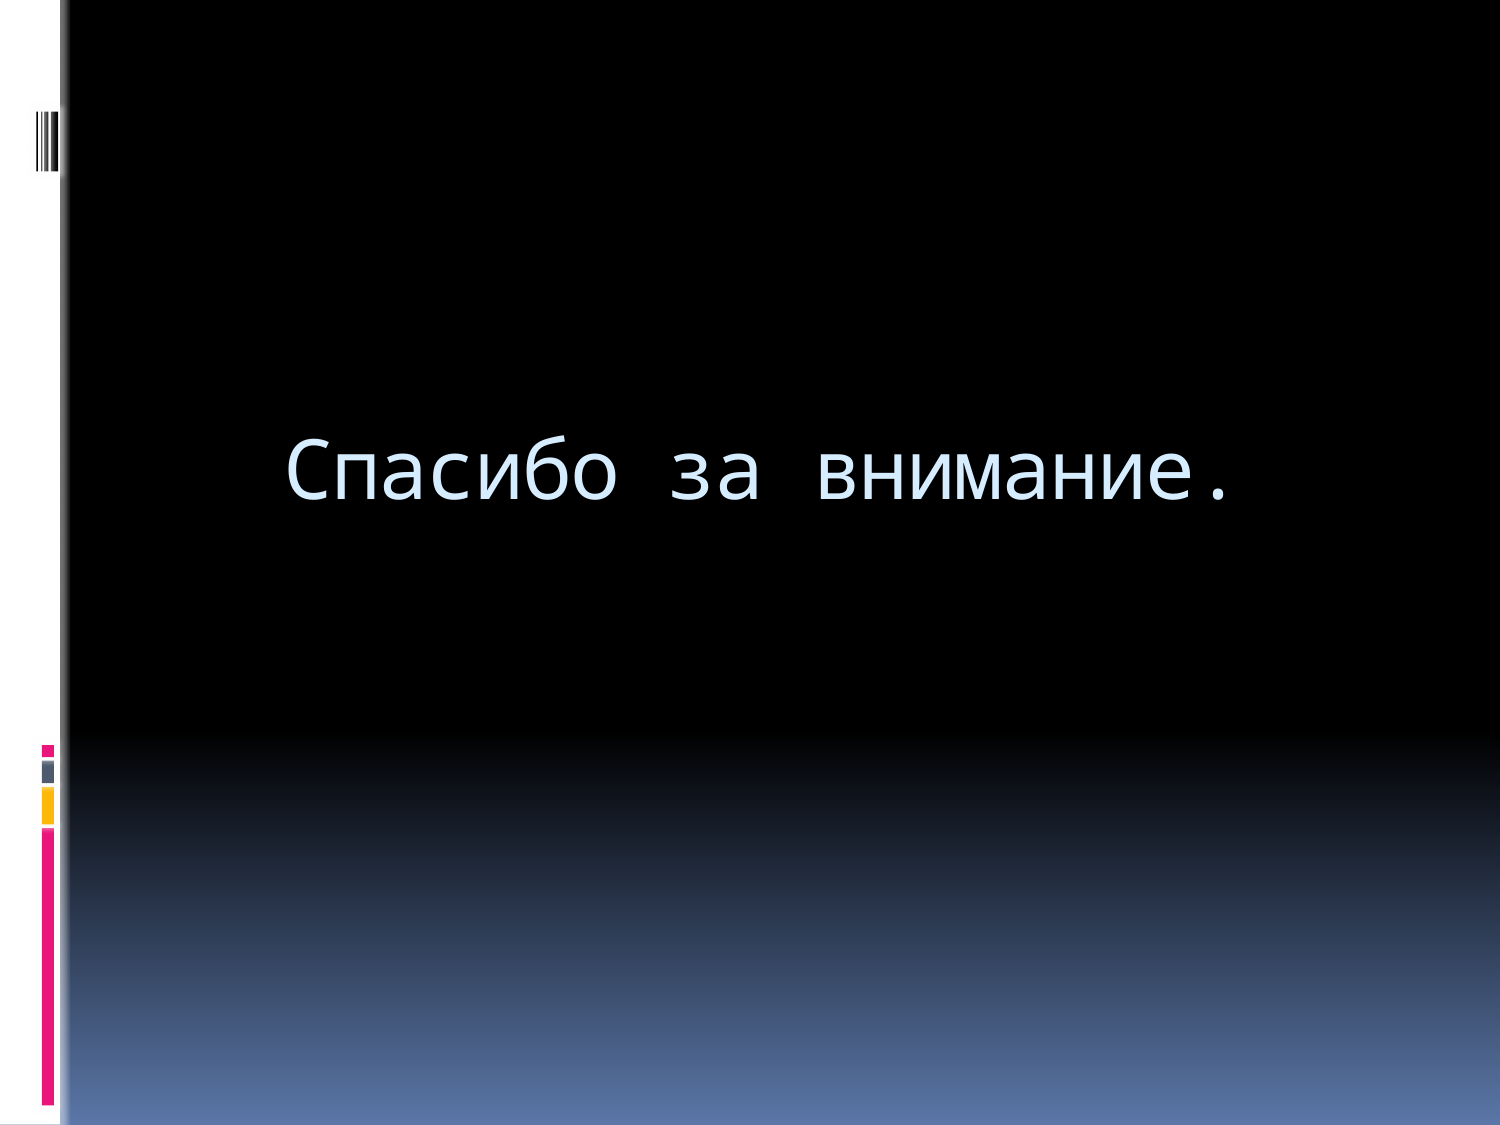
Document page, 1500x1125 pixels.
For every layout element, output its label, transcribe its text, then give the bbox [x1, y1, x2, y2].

title Спасибо за внимание. [88, 408, 1439, 597]
